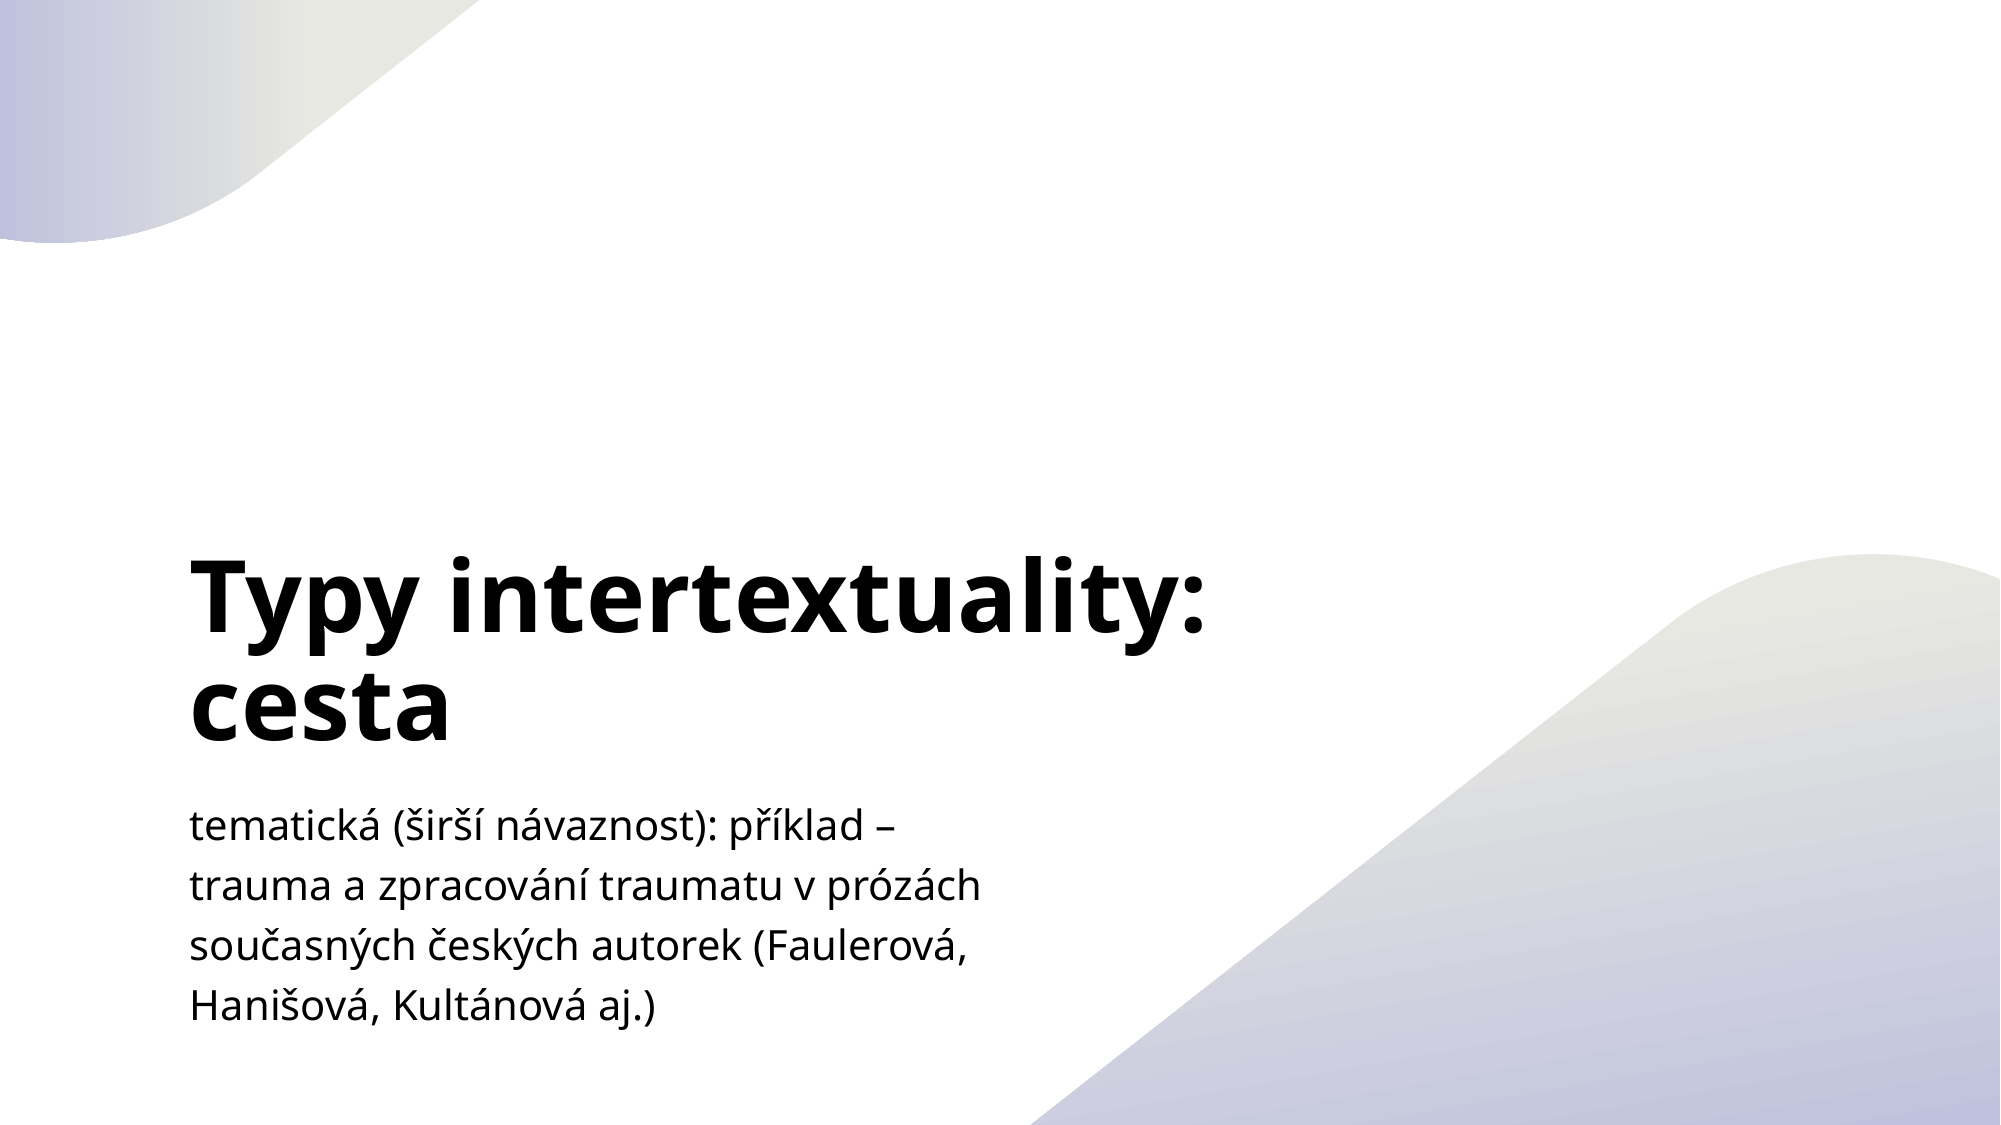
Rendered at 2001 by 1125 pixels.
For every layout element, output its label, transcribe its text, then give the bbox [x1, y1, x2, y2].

list tematická (širší návaznost): příklad – trauma a zpracování traumatu v prózách současných českých autorek (Faulerová, Hanišová, Kultánová aj.) [174, 780, 1061, 1073]
title Typy intertextuality: cesta [174, 280, 1234, 770]
